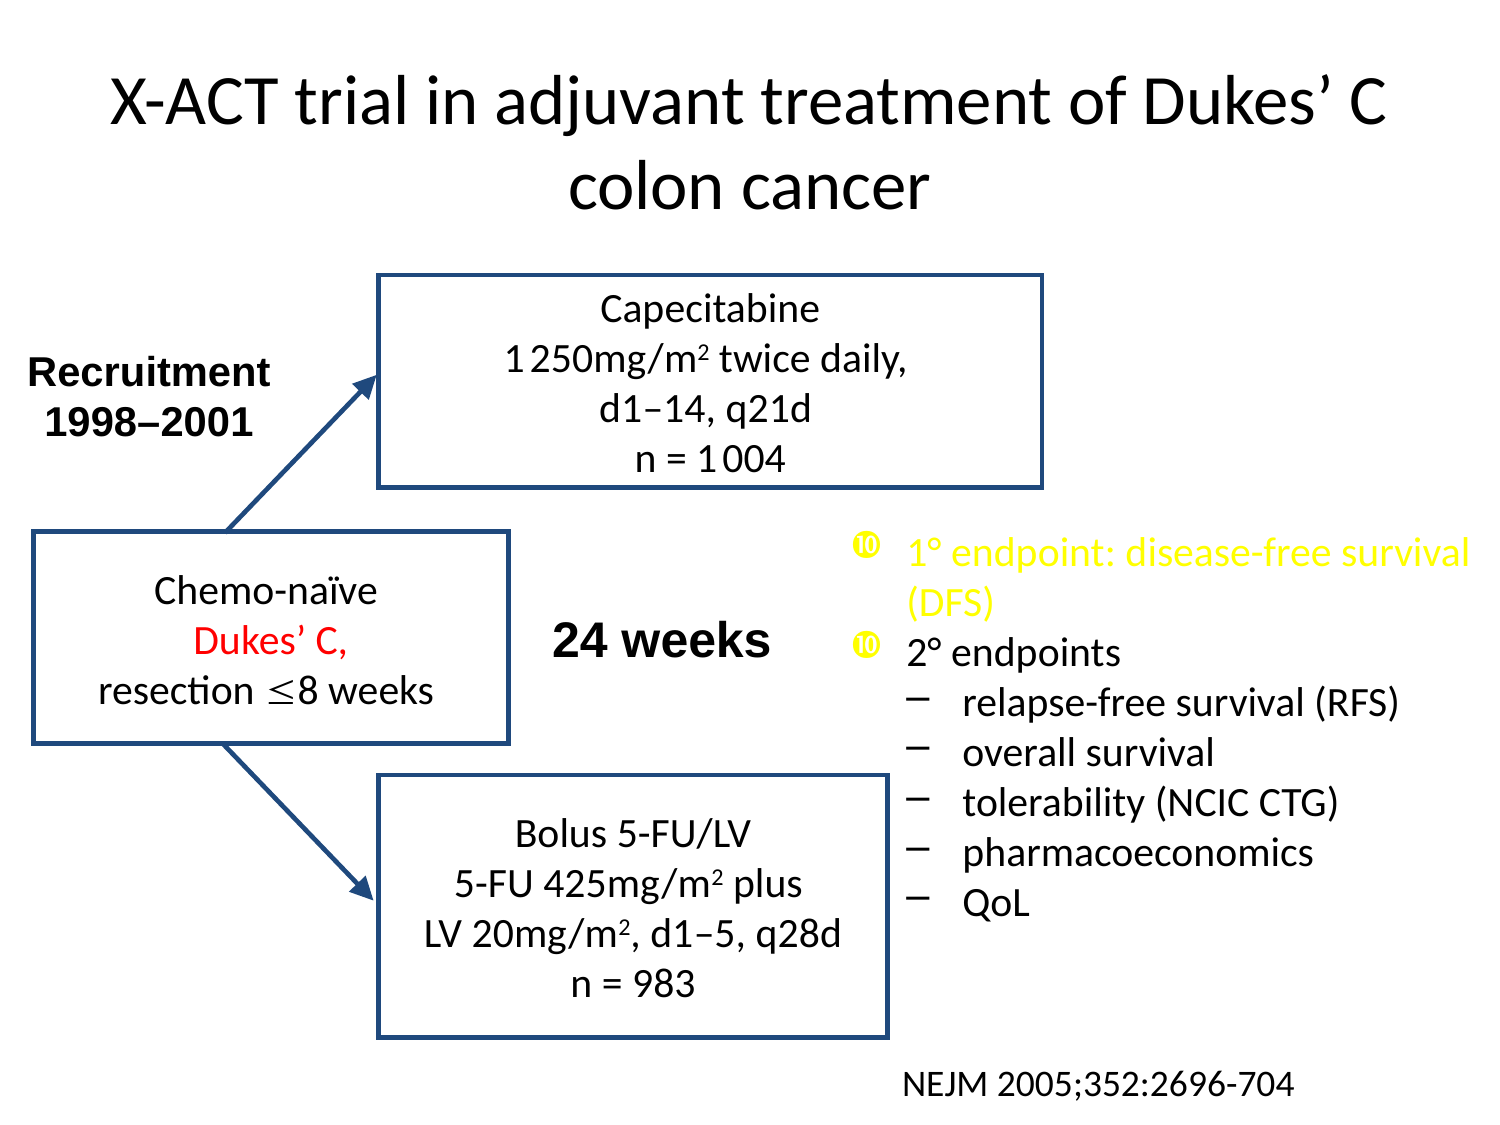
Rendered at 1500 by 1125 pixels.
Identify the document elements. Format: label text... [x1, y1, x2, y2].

text_box Recruitment 1998–2001 [12, 337, 286, 453]
text_box Bolus 5-FU/LV 5-FU 425mg/m2 plus LV 20mg/m2, d1–5, q28d n = 983 [378, 774, 888, 1038]
text_box Capecitabine 1 250mg/m2 twice daily, d1–14, q21d n = 1 004 [378, 274, 1043, 488]
text_box 24 weeks [537, 599, 787, 675]
text_box 1° endpoint: disease-free survival (DFS) 2° endpoints relapse-free survival (RFS) overall survival tolerability (NCIC CTG) pharmacoeconomics QoL [849, 524, 1500, 963]
title X-ACT trial in adjuvant treatment of Dukes’ C colon cancer [75, 45, 1425, 233]
text_box NEJM 2005;352:2696-704 [887, 1052, 1377, 1112]
text_box [224, 375, 377, 533]
text_box [221, 742, 374, 901]
text_box Chemo-naïve Dukes’ C, resection £8 weeks [33, 531, 509, 744]
